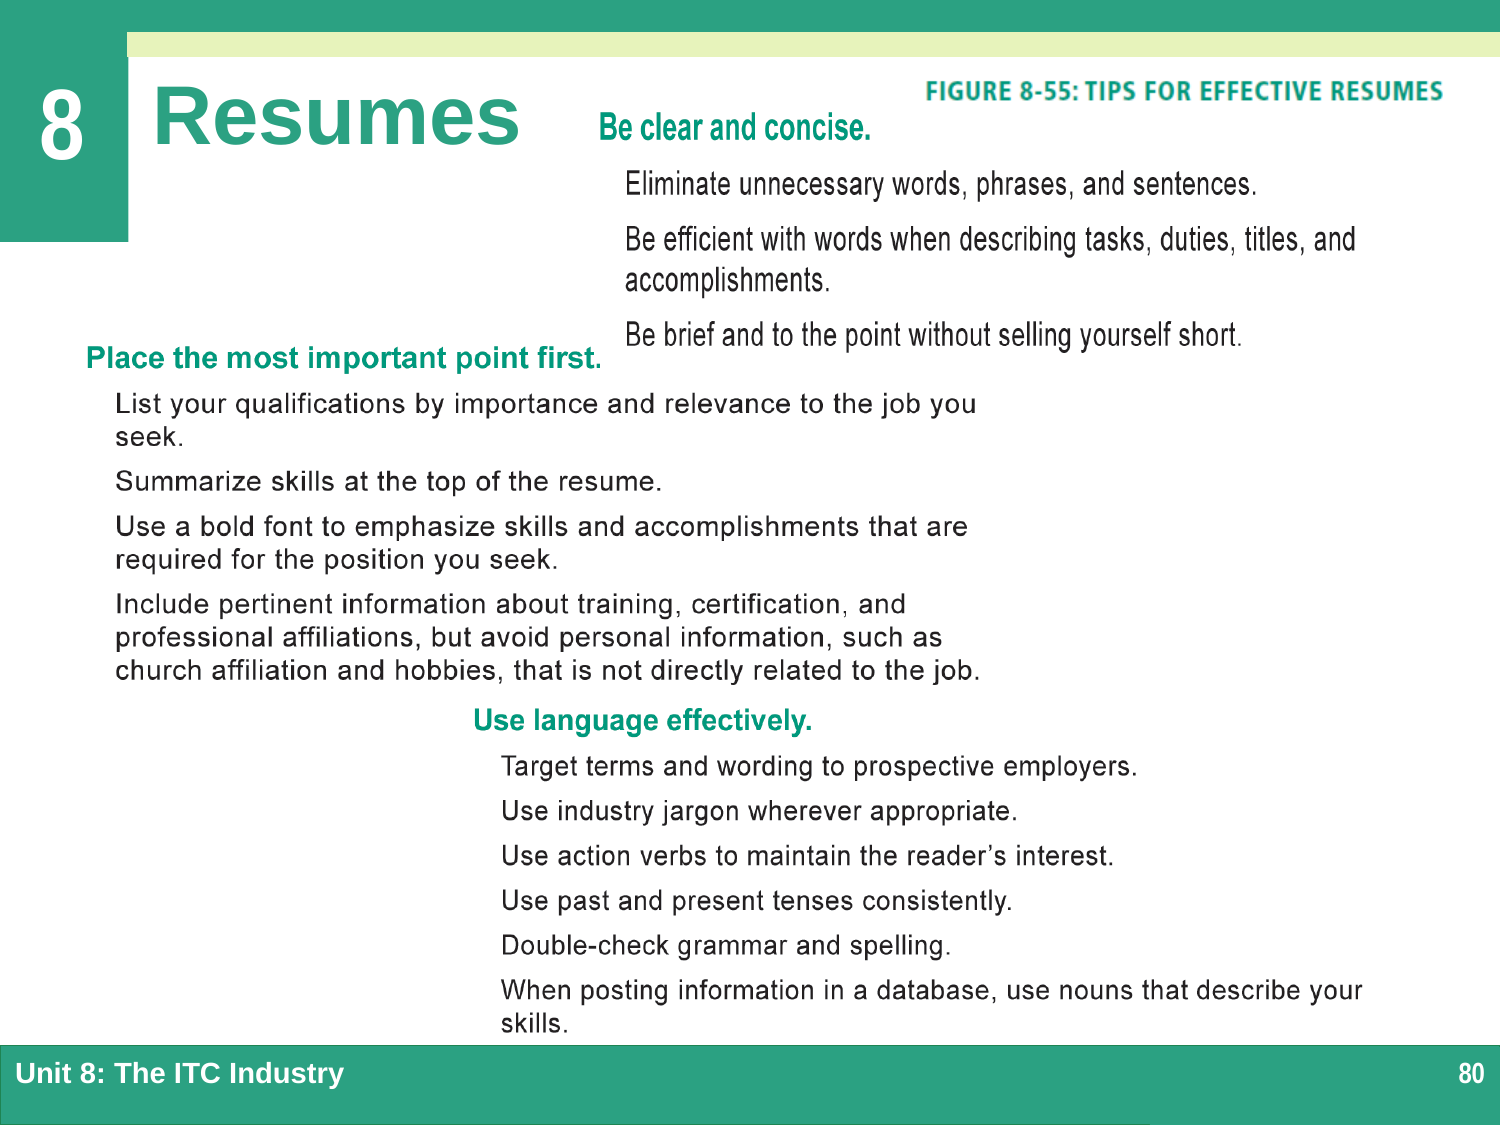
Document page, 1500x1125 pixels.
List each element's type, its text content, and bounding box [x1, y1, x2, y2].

picture [474, 687, 1363, 1033]
slide_number 80 [1149, 1046, 1500, 1125]
title Resumes [137, 24, 719, 198]
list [87, 337, 1027, 692]
footer Unit 8: The ITC Industry [0, 1046, 1149, 1125]
picture [599, 112, 1430, 376]
picture [924, 74, 1451, 108]
